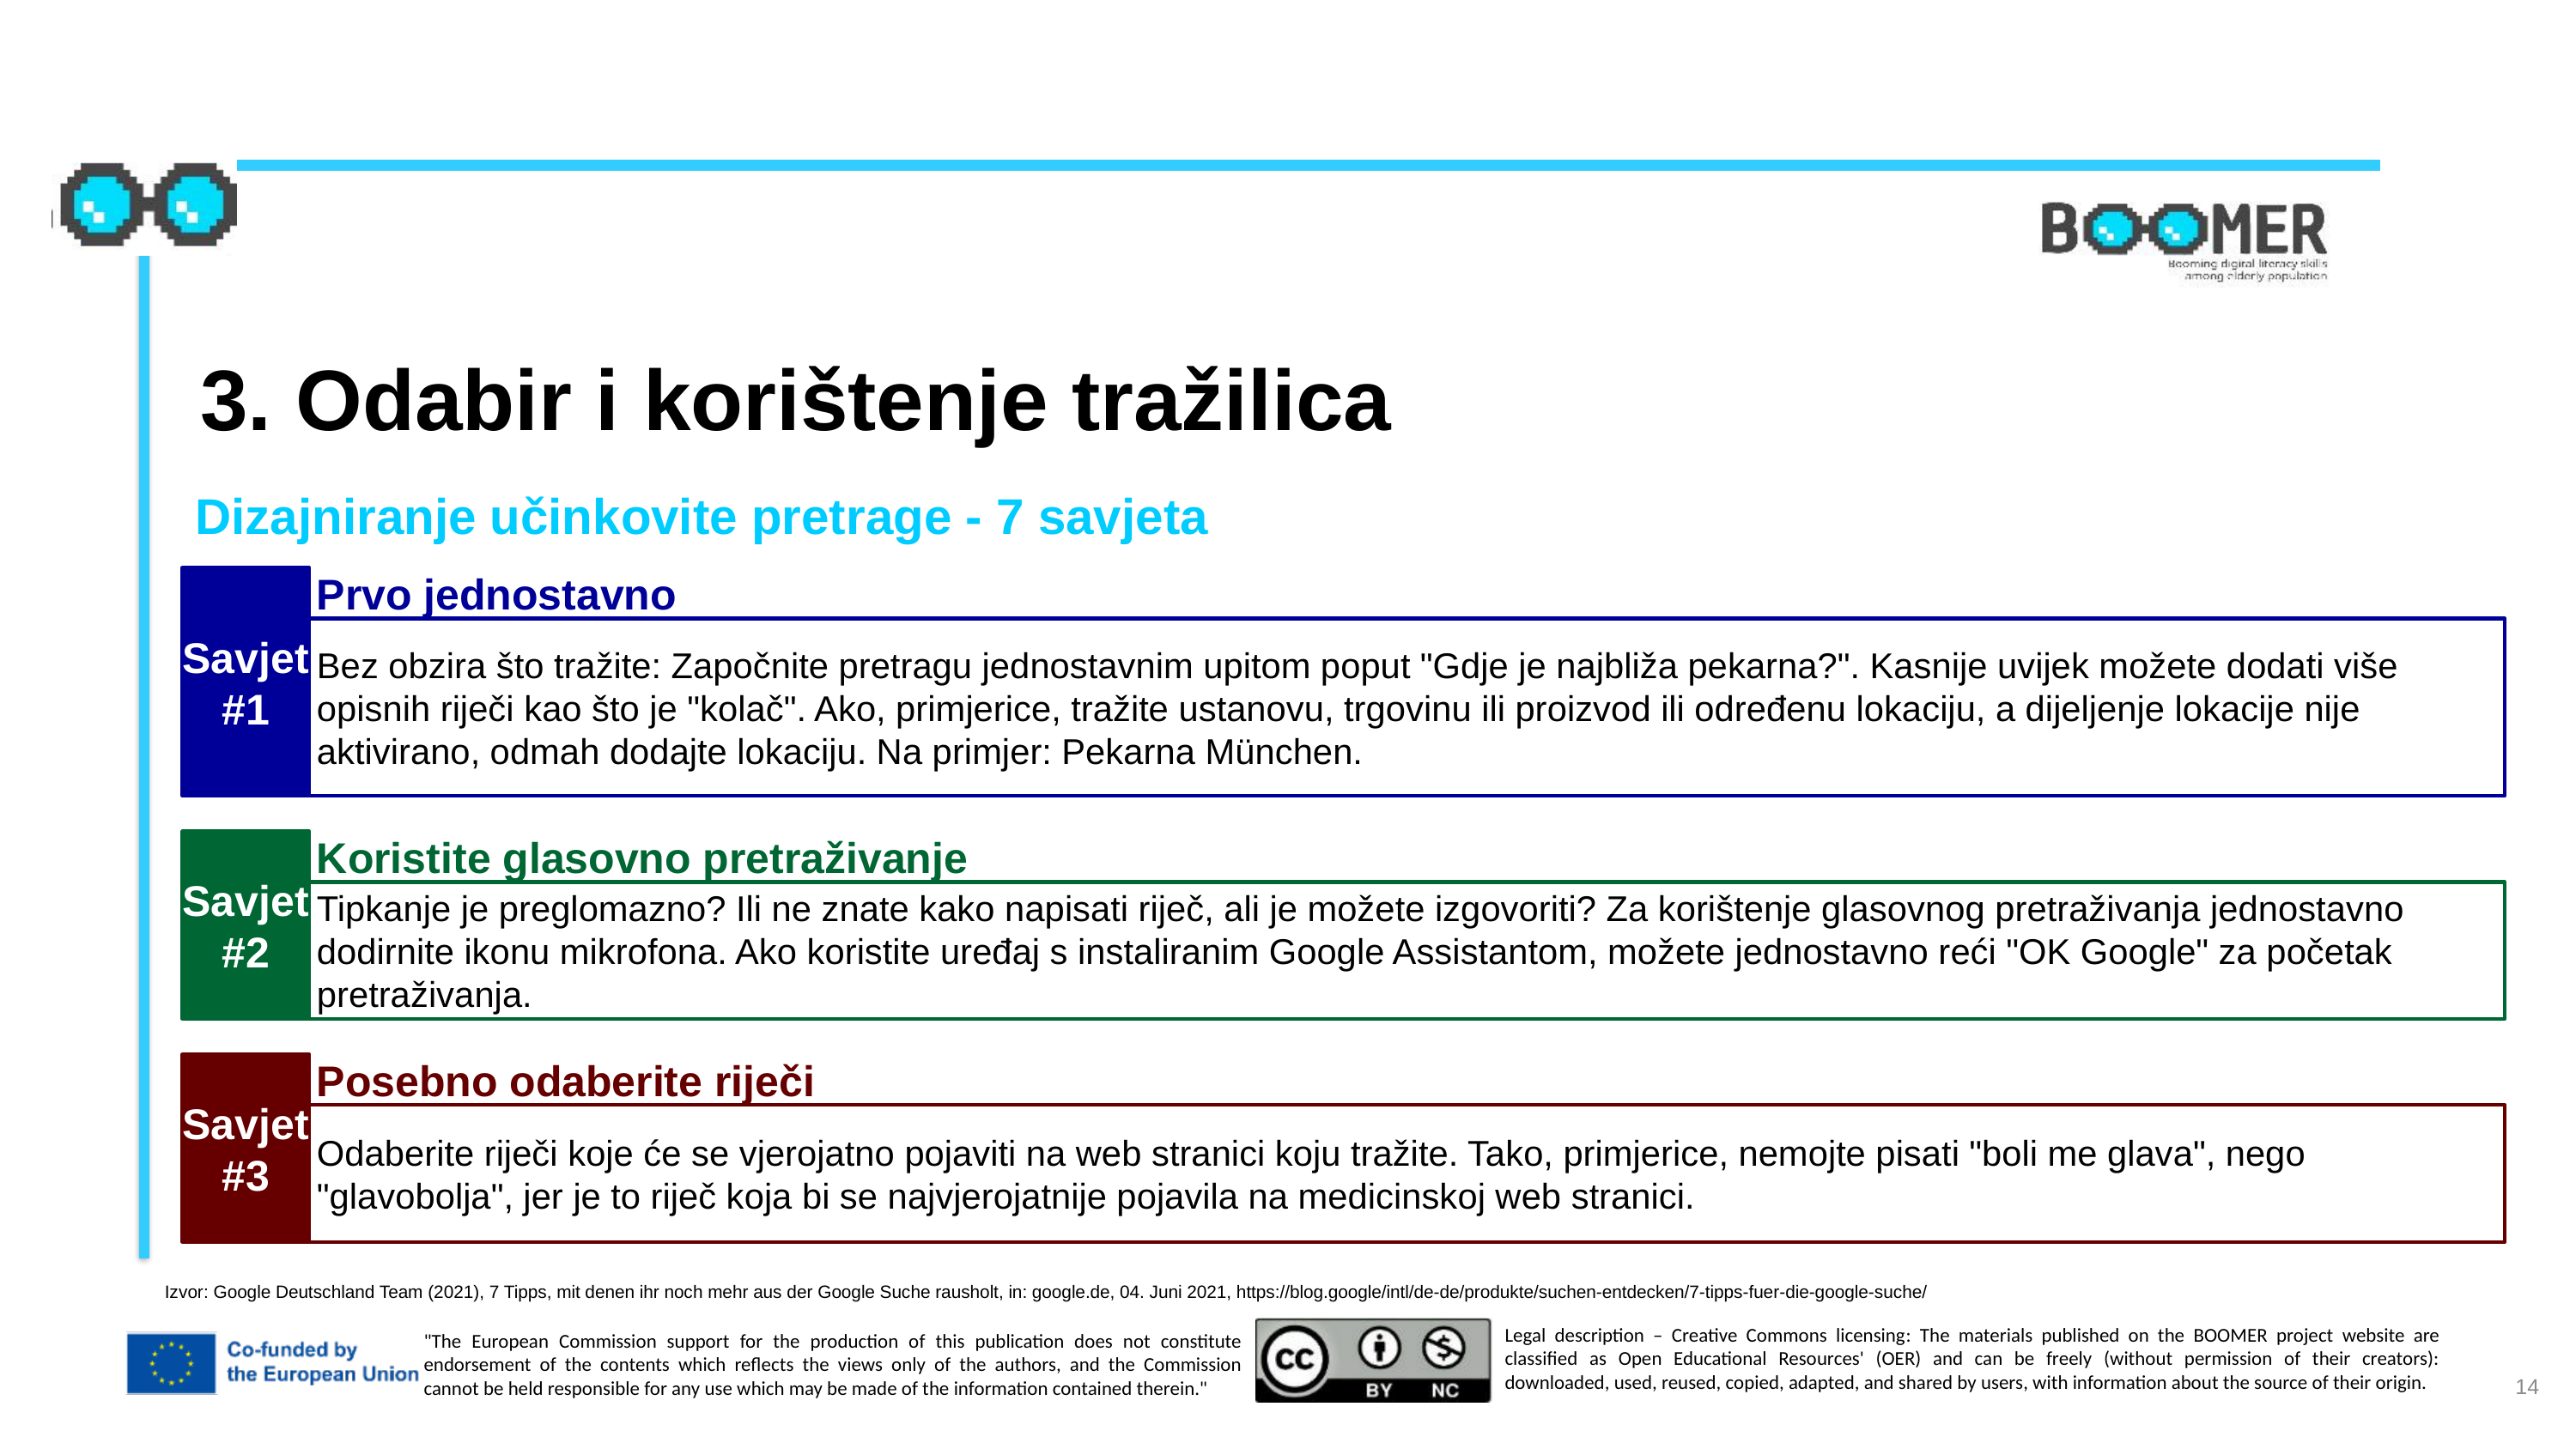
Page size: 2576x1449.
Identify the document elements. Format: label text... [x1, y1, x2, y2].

picture [1255, 1318, 1492, 1403]
text_box 3. Odabir i korištenje tražilica [187, 337, 2506, 456]
picture [2038, 191, 2334, 288]
picture [124, 1331, 441, 1397]
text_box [182, 1054, 2506, 1242]
picture [52, 142, 237, 256]
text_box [182, 831, 2506, 1020]
text_box 14 [1972, 1347, 2553, 1425]
text_box Izvor: Google Deutschland Team (2021), 7 Tipps, mit denen ihr noch mehr aus der Google Suche rausholt, in: google.de, 04. Juni 2021, https://blog.google/intl/de-de/produkte/suchen-entdecken/7-tipps-fuer-die-google-suche/ [152, 1257, 2561, 1308]
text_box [182, 567, 2506, 797]
text_box Dizajniranje učinkovite pretrage - 7 savjeta [182, 477, 2500, 551]
